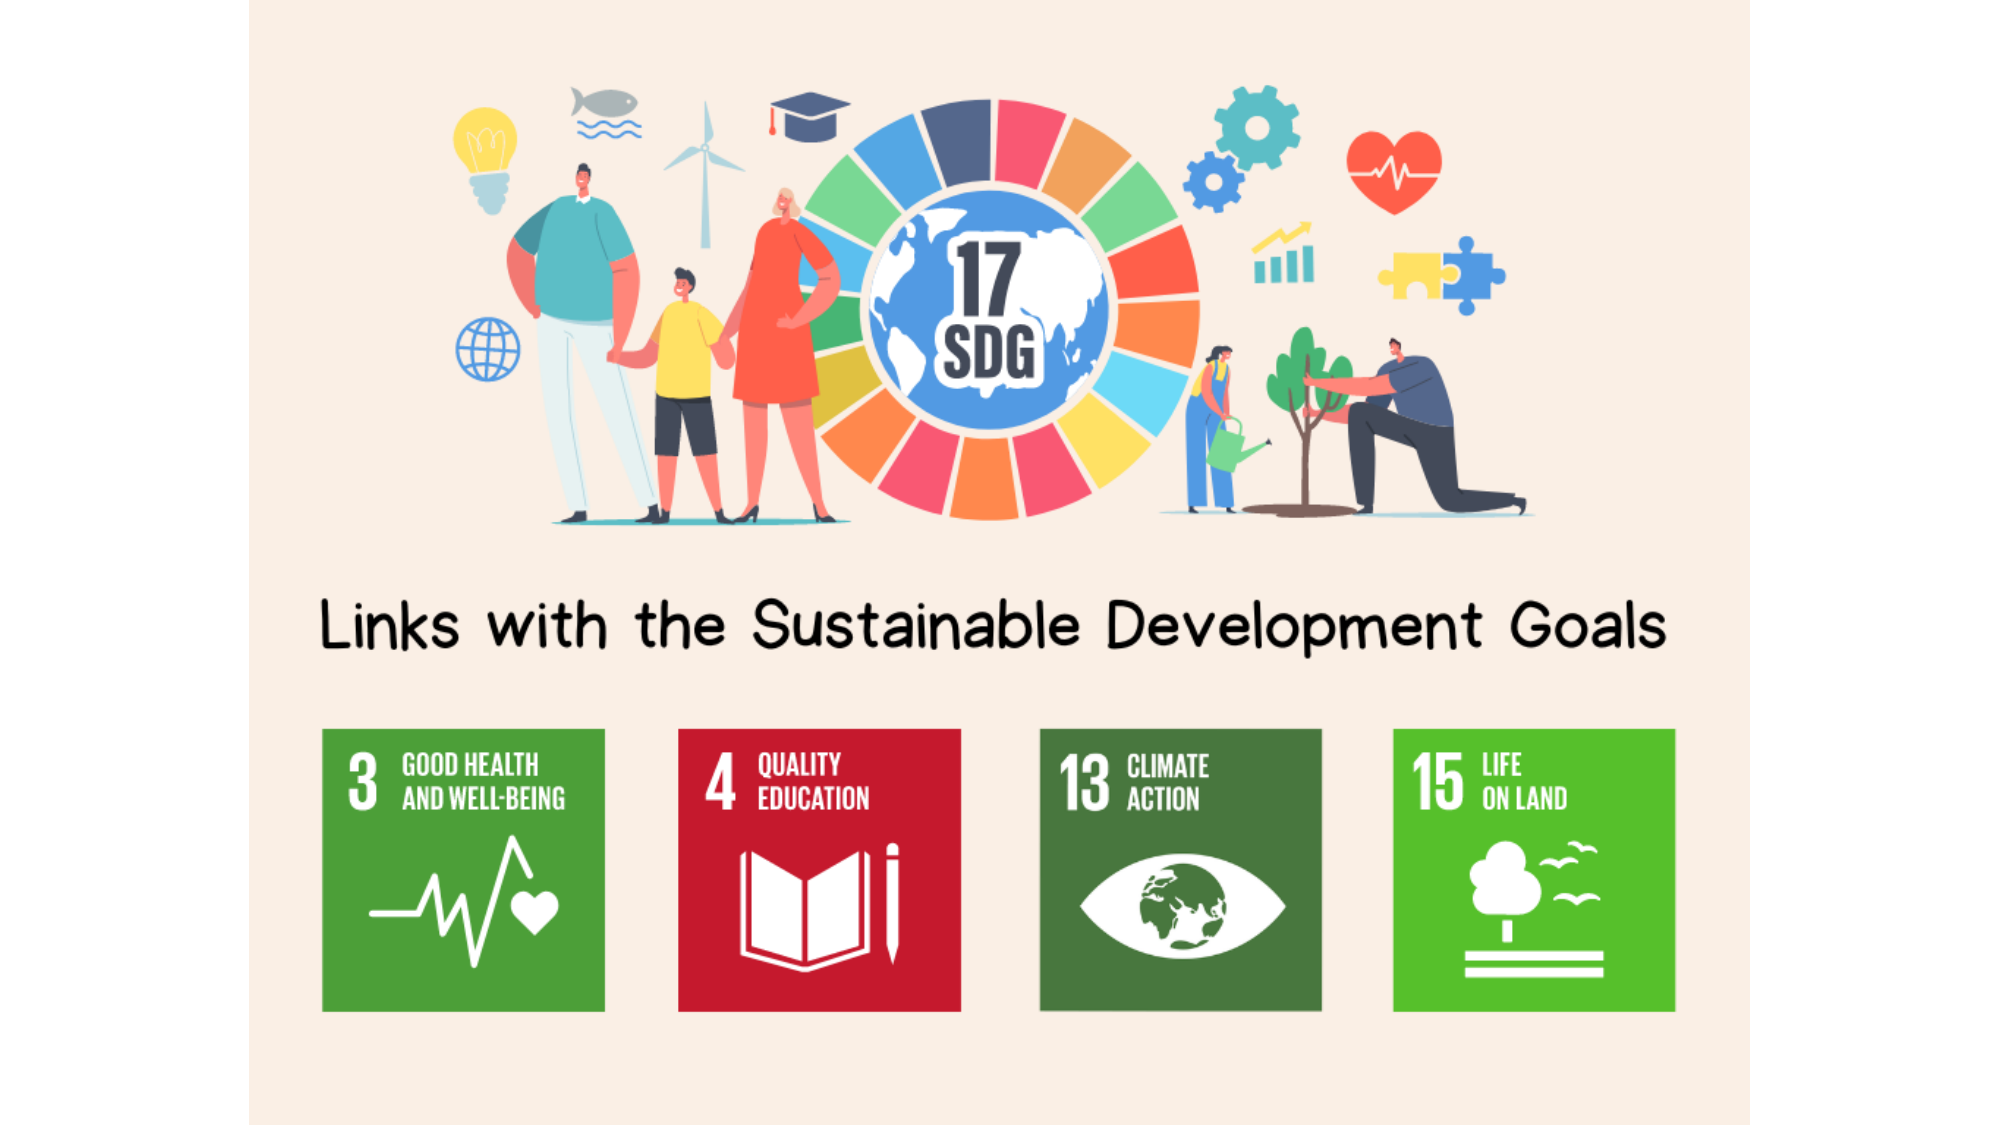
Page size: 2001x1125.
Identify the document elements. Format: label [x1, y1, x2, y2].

picture [249, 0, 1750, 1125]
